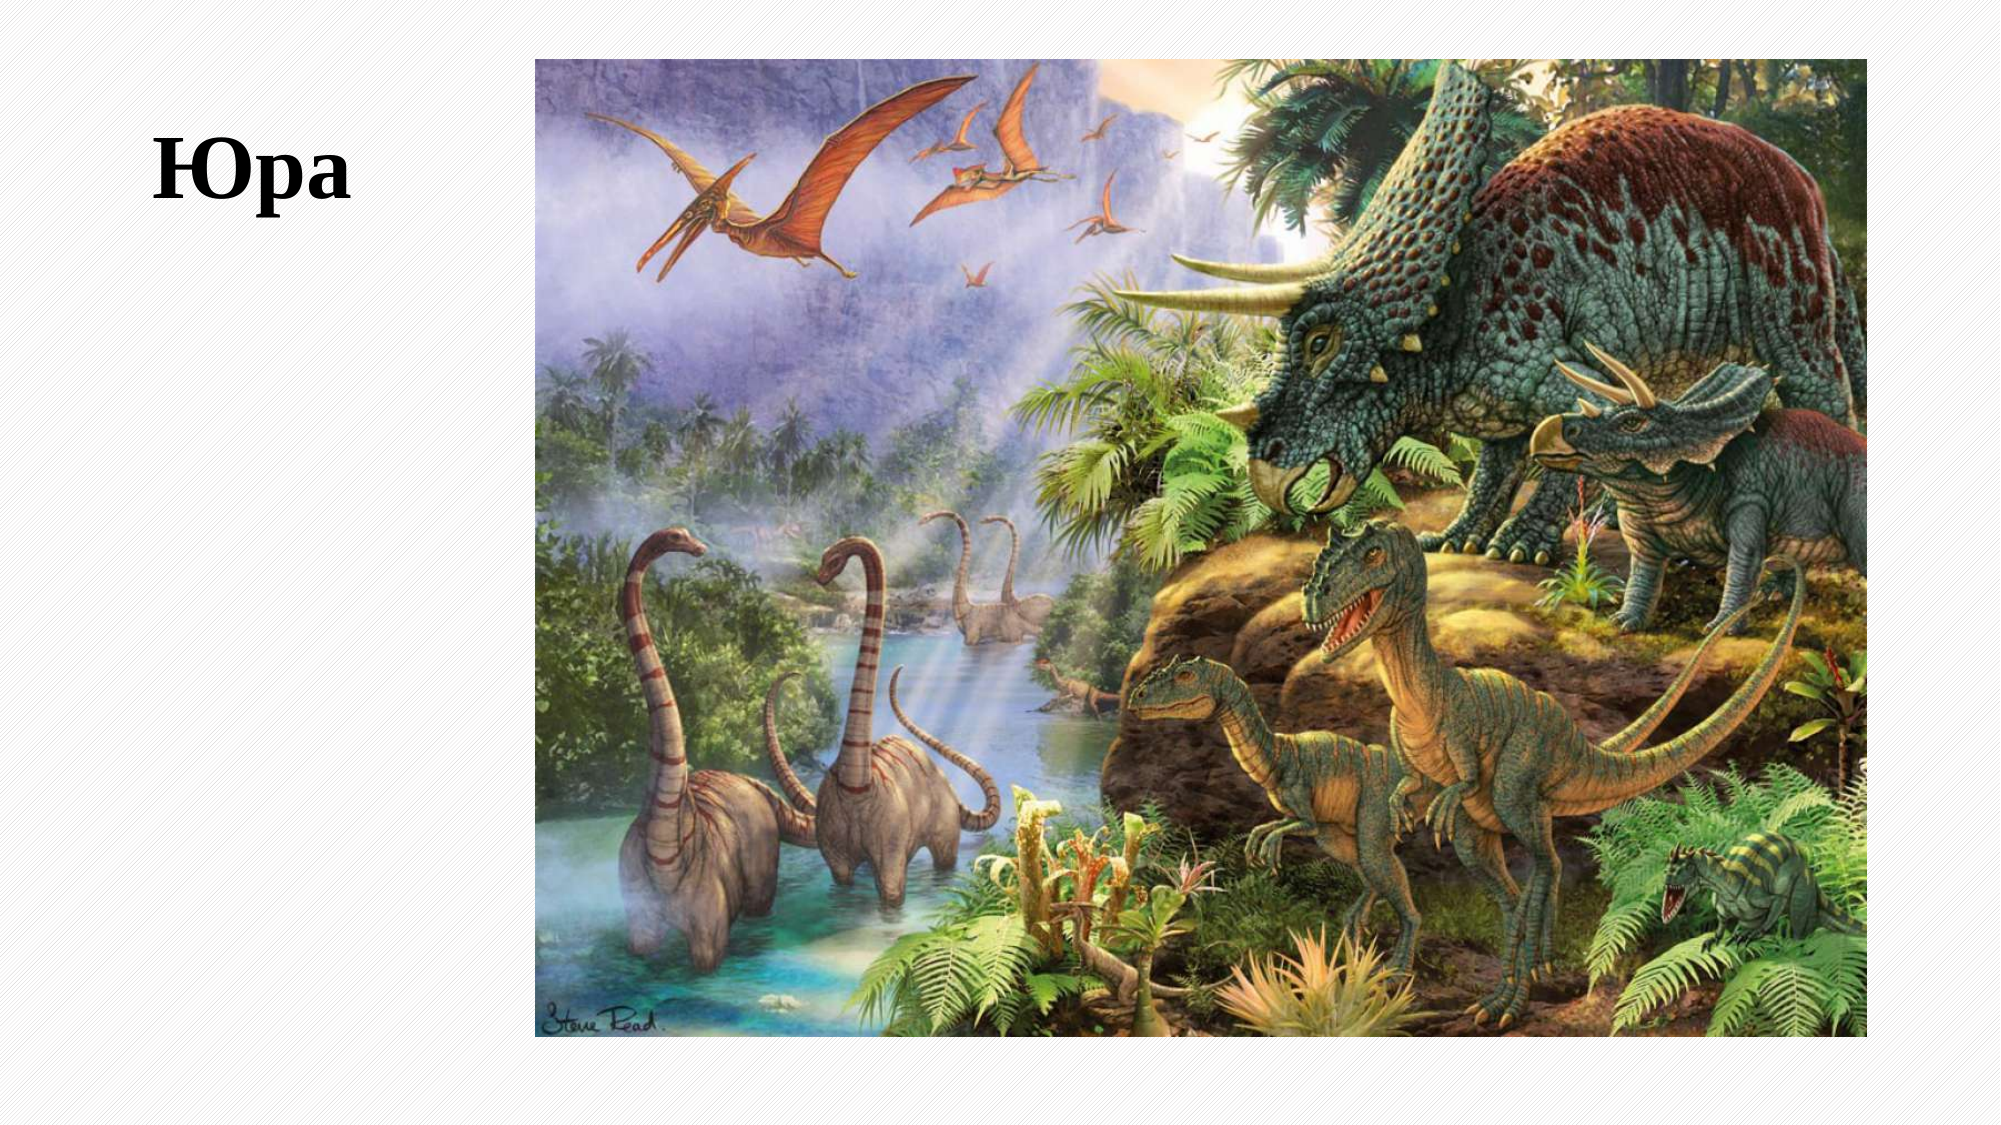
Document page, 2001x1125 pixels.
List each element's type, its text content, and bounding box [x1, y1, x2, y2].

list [535, 59, 1867, 1037]
title Юра [137, 59, 535, 278]
